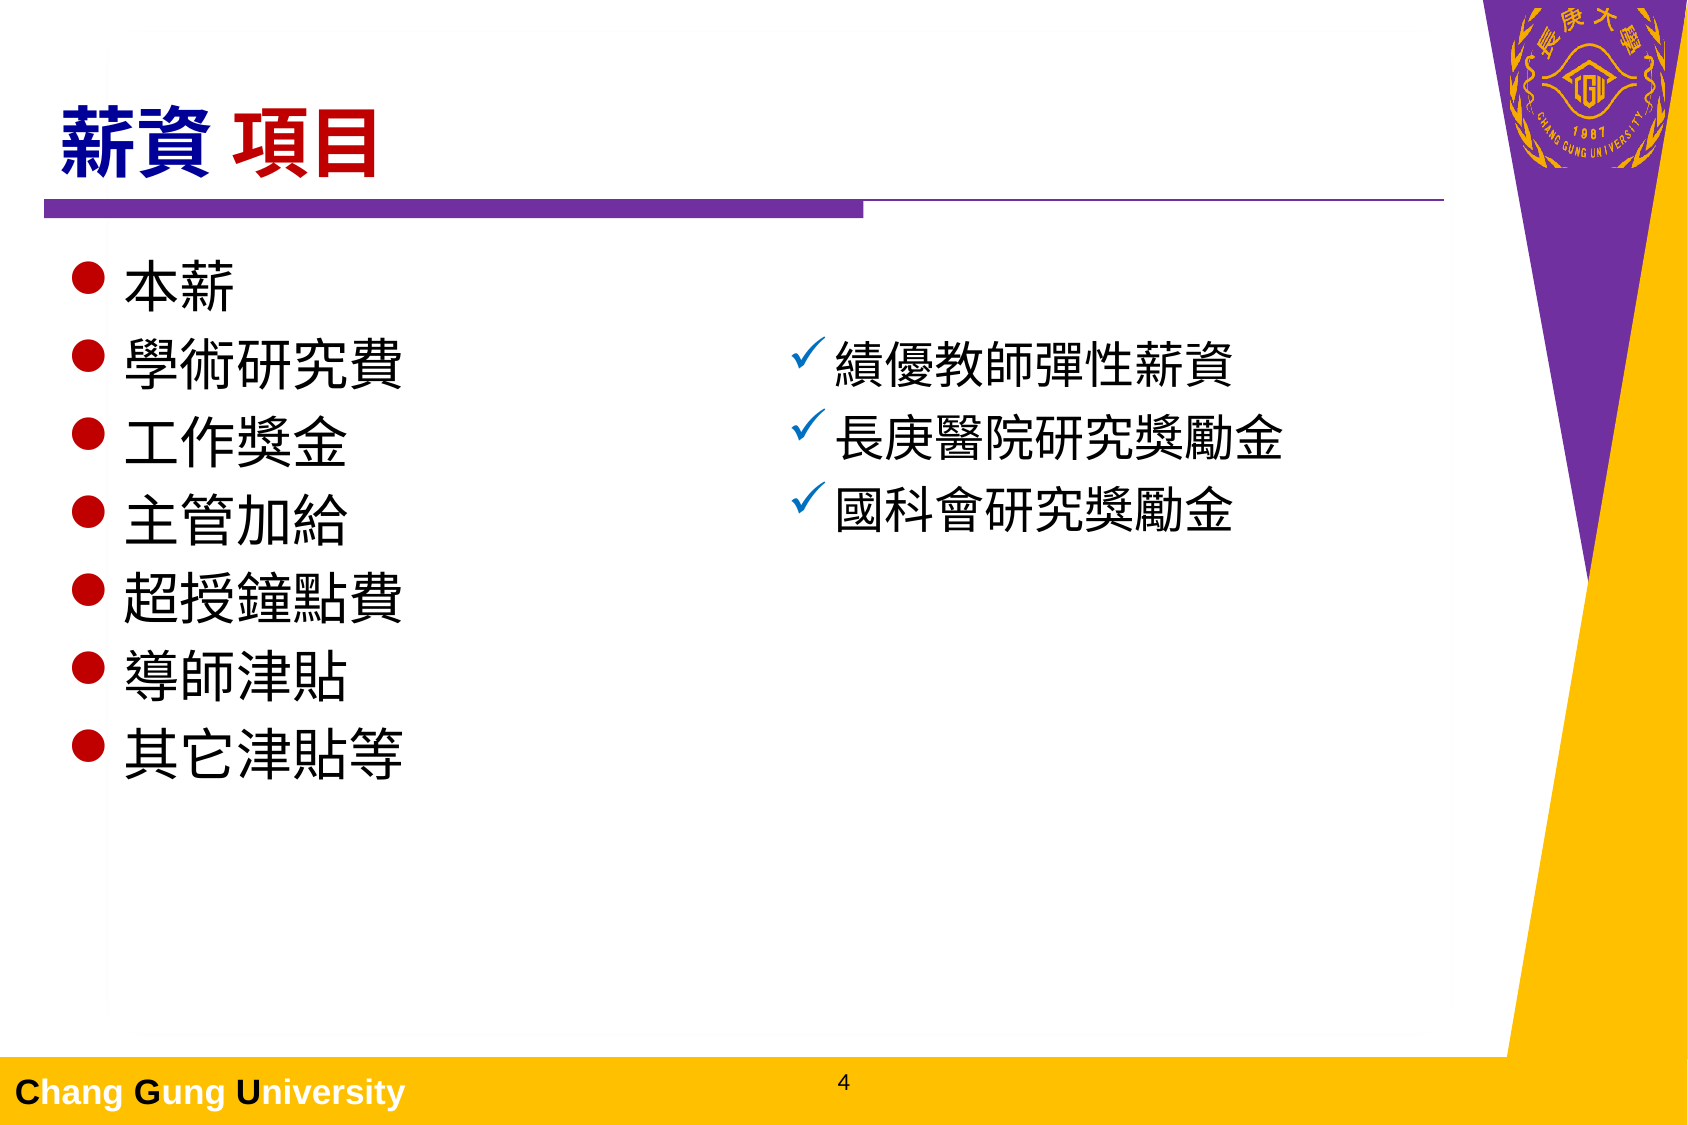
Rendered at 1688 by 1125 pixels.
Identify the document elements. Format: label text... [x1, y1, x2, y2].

picture [1510, 8, 1665, 168]
slide_number 4 [669, 1060, 1019, 1102]
list 本薪 學術研究費 工作獎金 主管加給 超授鐘點費 導師津貼 其它津貼等 [52, 243, 1196, 932]
text_box 績優教師彈性薪資 長庚醫院研究獎勵金 國科會研究獎勵金 [772, 326, 1423, 546]
title 薪資 項目 [44, 59, 1445, 196]
